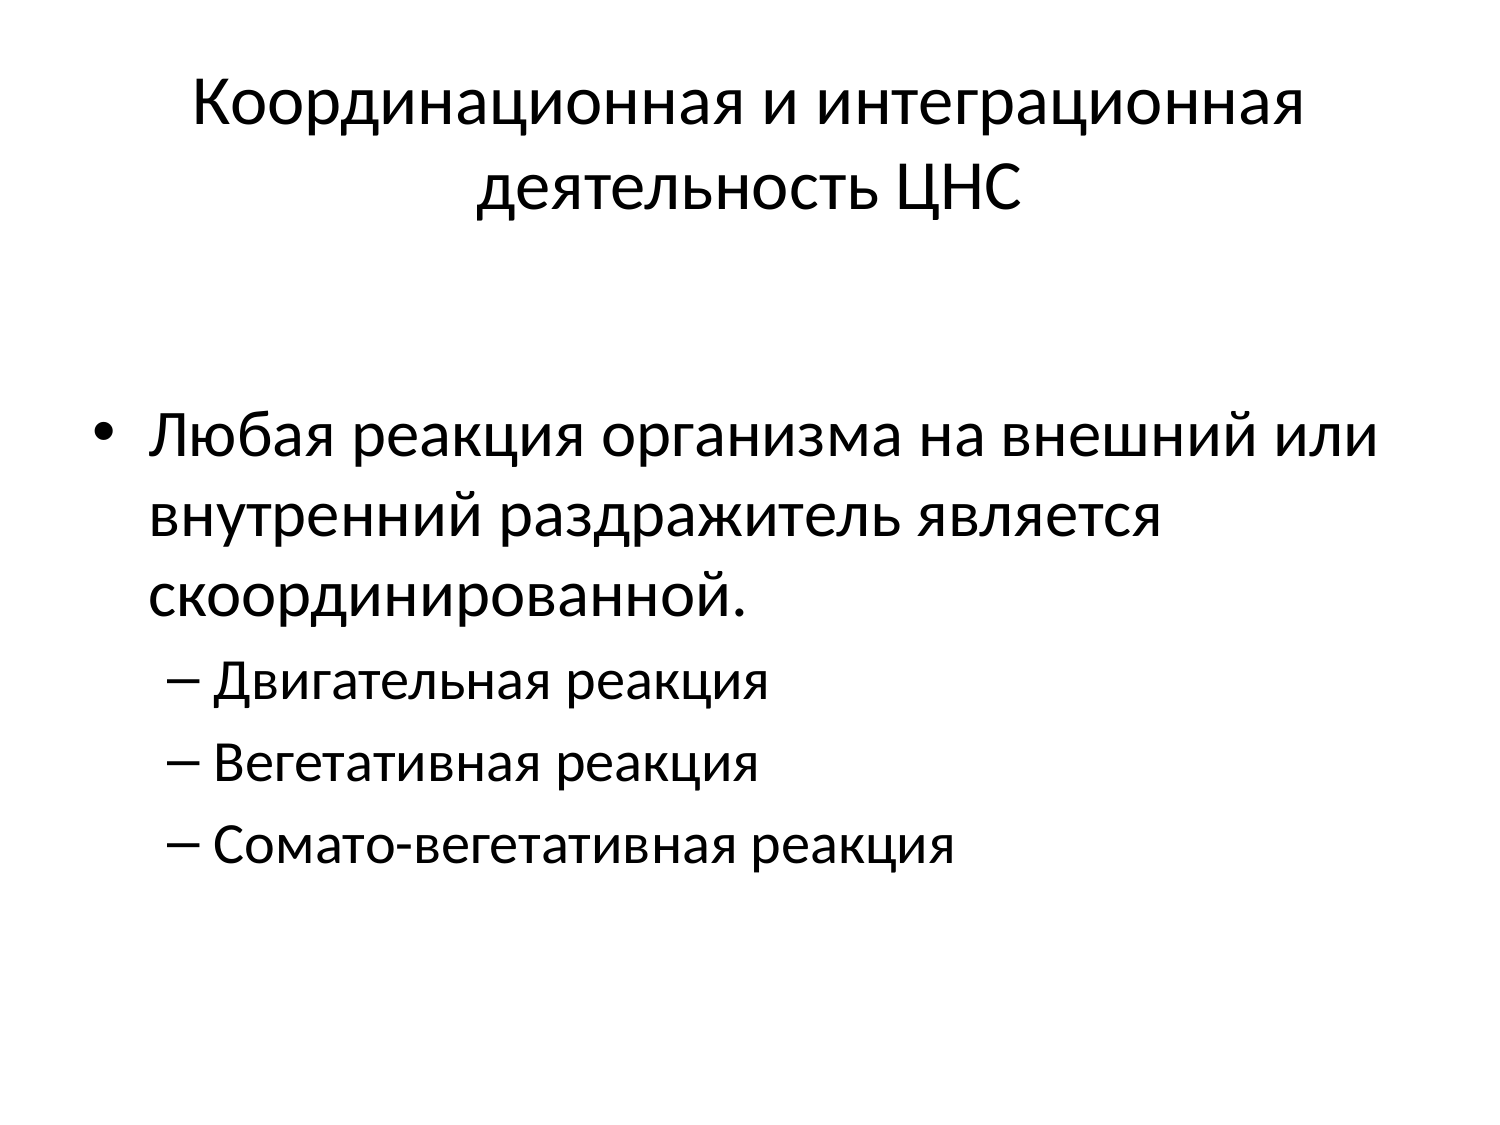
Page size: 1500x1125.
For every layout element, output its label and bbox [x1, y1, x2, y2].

title [75, 45, 1425, 233]
list [77, 382, 1427, 992]
